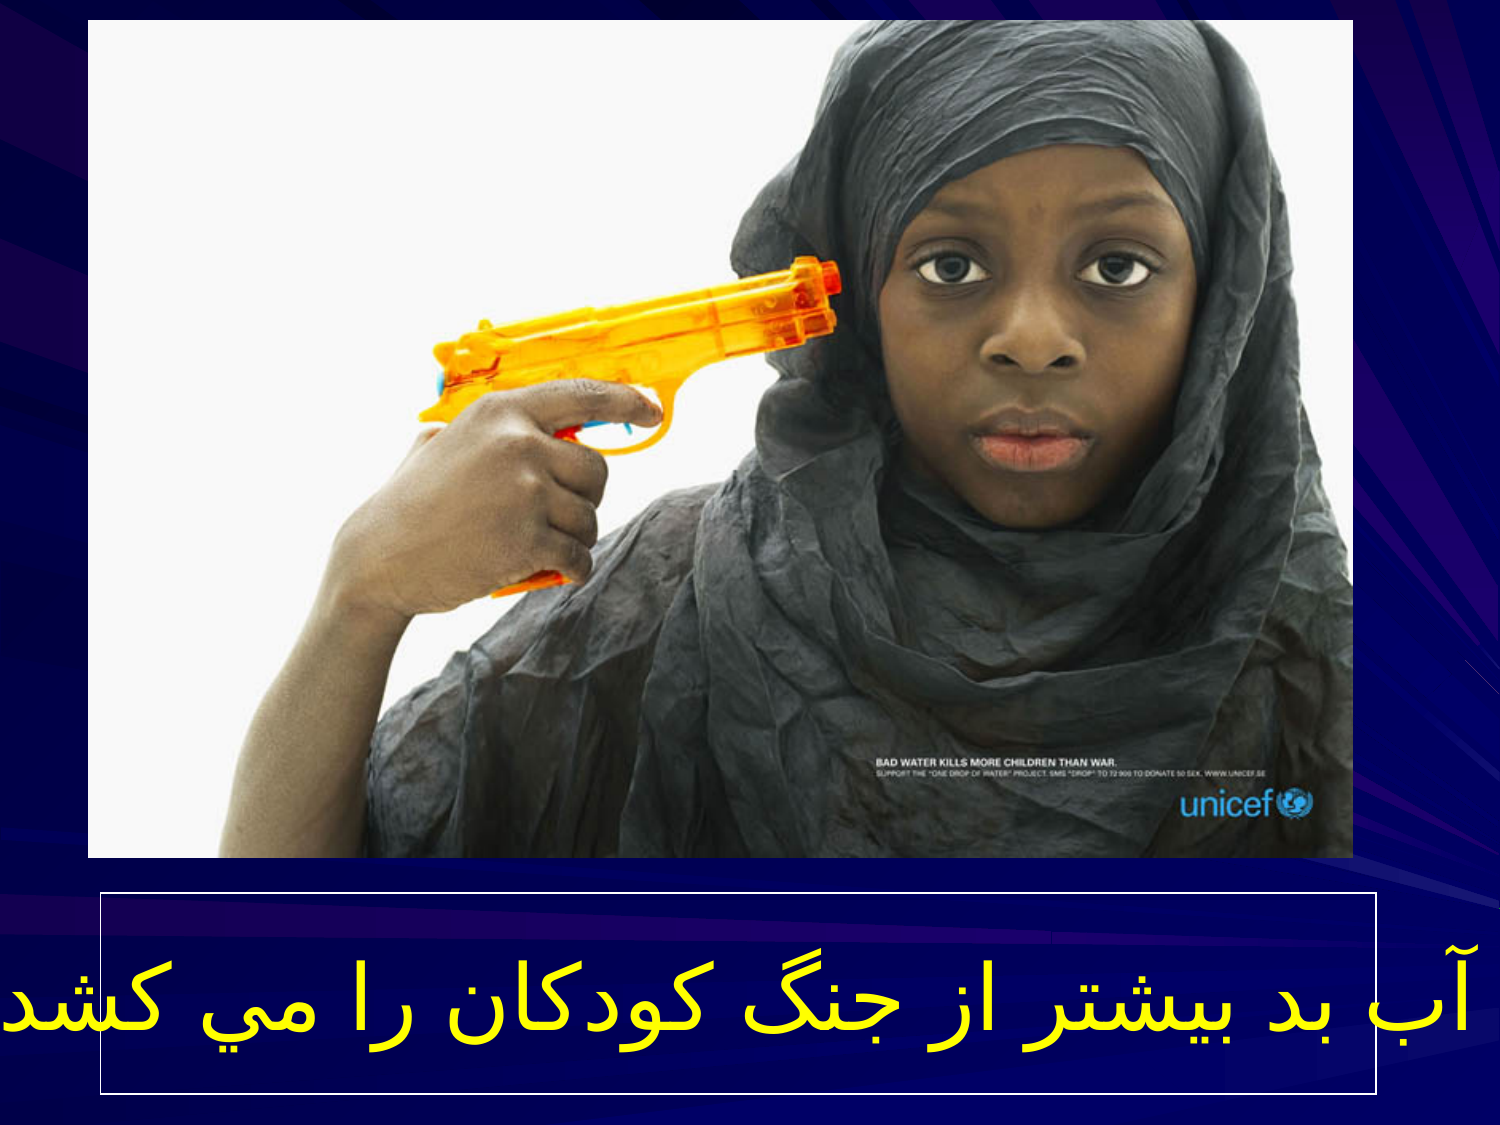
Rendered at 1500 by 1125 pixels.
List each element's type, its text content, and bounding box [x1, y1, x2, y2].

picture [88, 19, 1353, 858]
text_box آب بد بيشتر از جنگ کودکان را مي کشد [100, 893, 1376, 1094]
